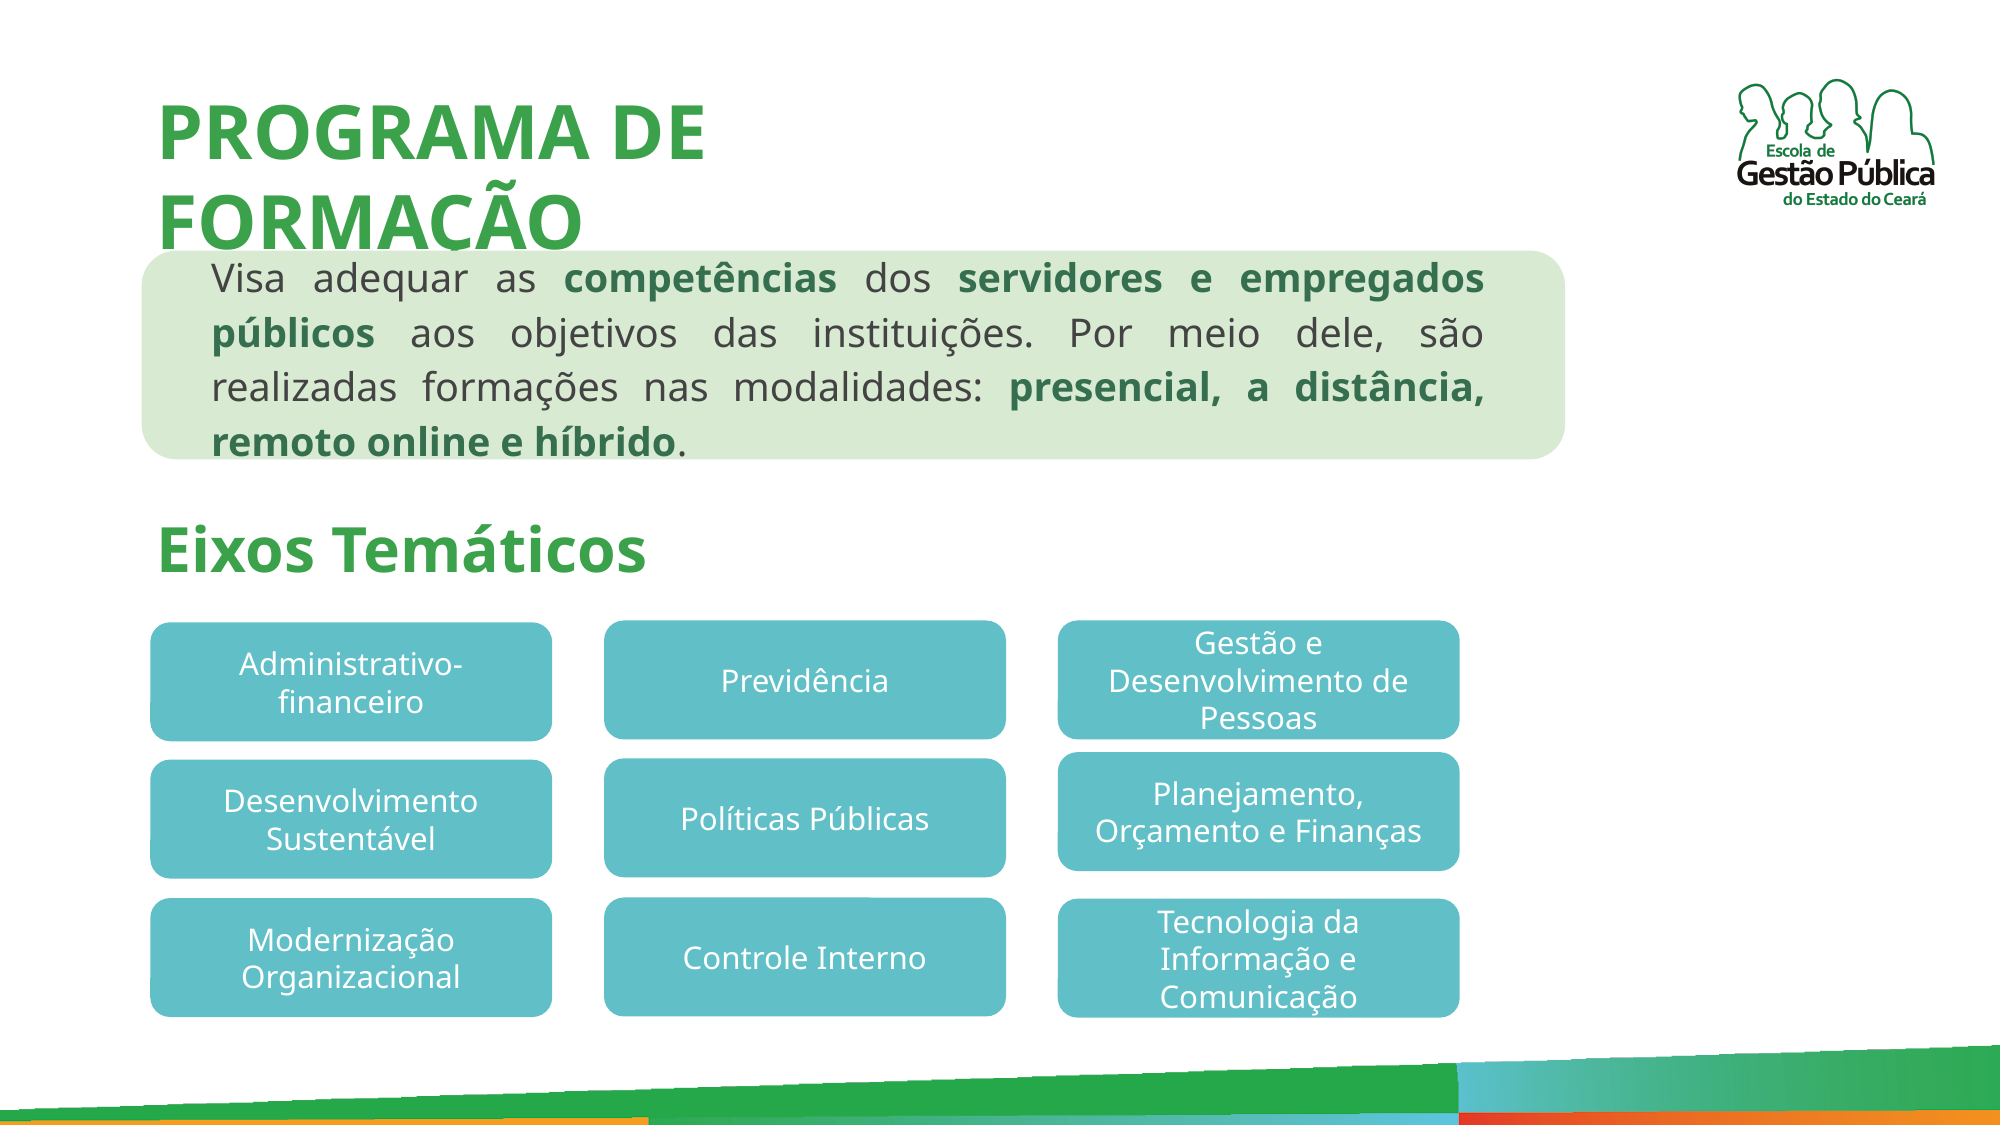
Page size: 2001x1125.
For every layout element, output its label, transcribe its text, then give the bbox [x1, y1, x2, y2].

text_box Eixos Temáticos [141, 502, 1165, 609]
text_box Gestão e Desenvolvimento de Pessoas [1057, 620, 1460, 740]
text_box Administrativo-financeiro [150, 622, 553, 742]
text_box Desenvolvimento Sustentável [150, 759, 553, 879]
text_box Políticas Públicas [604, 758, 1007, 878]
text_box Planejamento, Orçamento e Finanças [1057, 752, 1460, 872]
text_box PROGRAMA DE FORMAÇÃO [141, 77, 1165, 216]
picture [0, 1045, 2000, 1125]
picture [1724, 31, 1947, 253]
text_box Previdência [604, 620, 1007, 740]
text_box Tecnologia da Informação e Comunicação [1057, 898, 1460, 1018]
text_box Modernização Organizacional [150, 898, 553, 1018]
text_box Visa adequar as competências dos servidores e empregados públicos aos objetivos das instituições. Por meio dele, são realizadas formações nas modalidades: presencial, a distância, remoto online e híbrido. [141, 250, 1566, 460]
text_box Controle Interno [604, 897, 1007, 1017]
